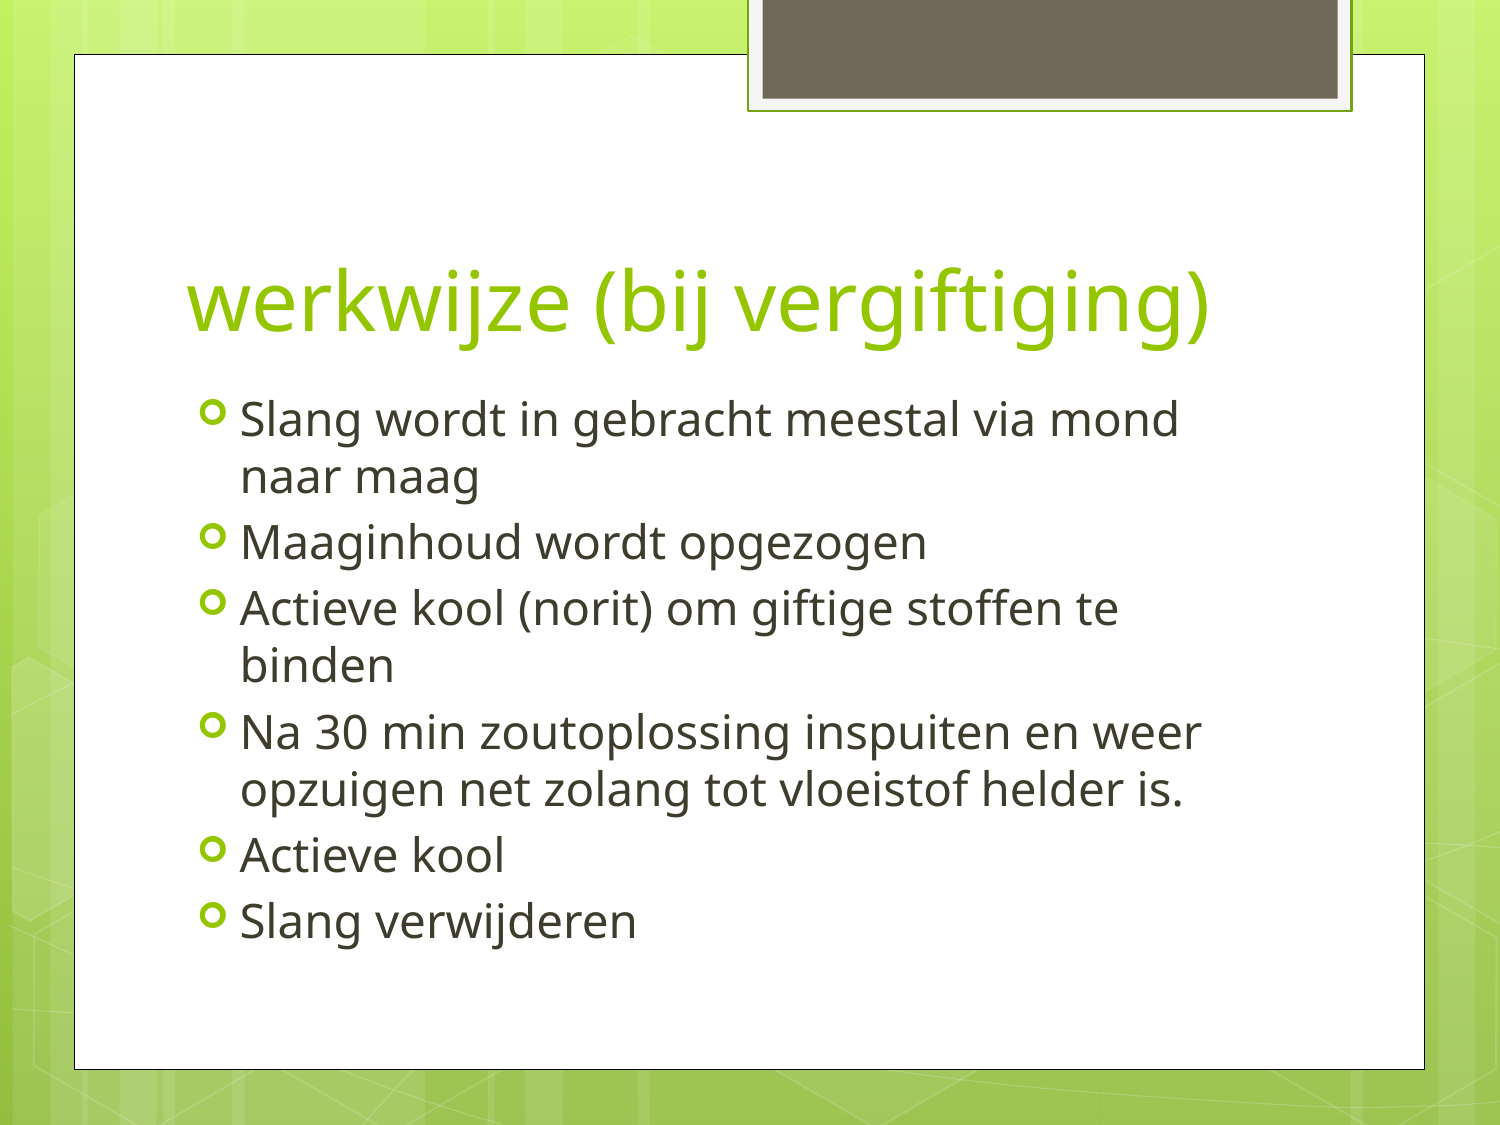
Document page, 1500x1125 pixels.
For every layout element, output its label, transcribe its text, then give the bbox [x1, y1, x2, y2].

title werkwijze (bij vergiftiging) [171, 168, 1324, 357]
list Slang wordt in gebracht meestal via mond naar maag Maaginhoud wordt opgezogen Actieve kool (norit) om giftige stoffen te binden Na 30 min zoutoplossing inspuiten en weer opzuigen net zolang tot vloeistof helder is. Actieve kool Slang verwijderen [171, 381, 1283, 957]
